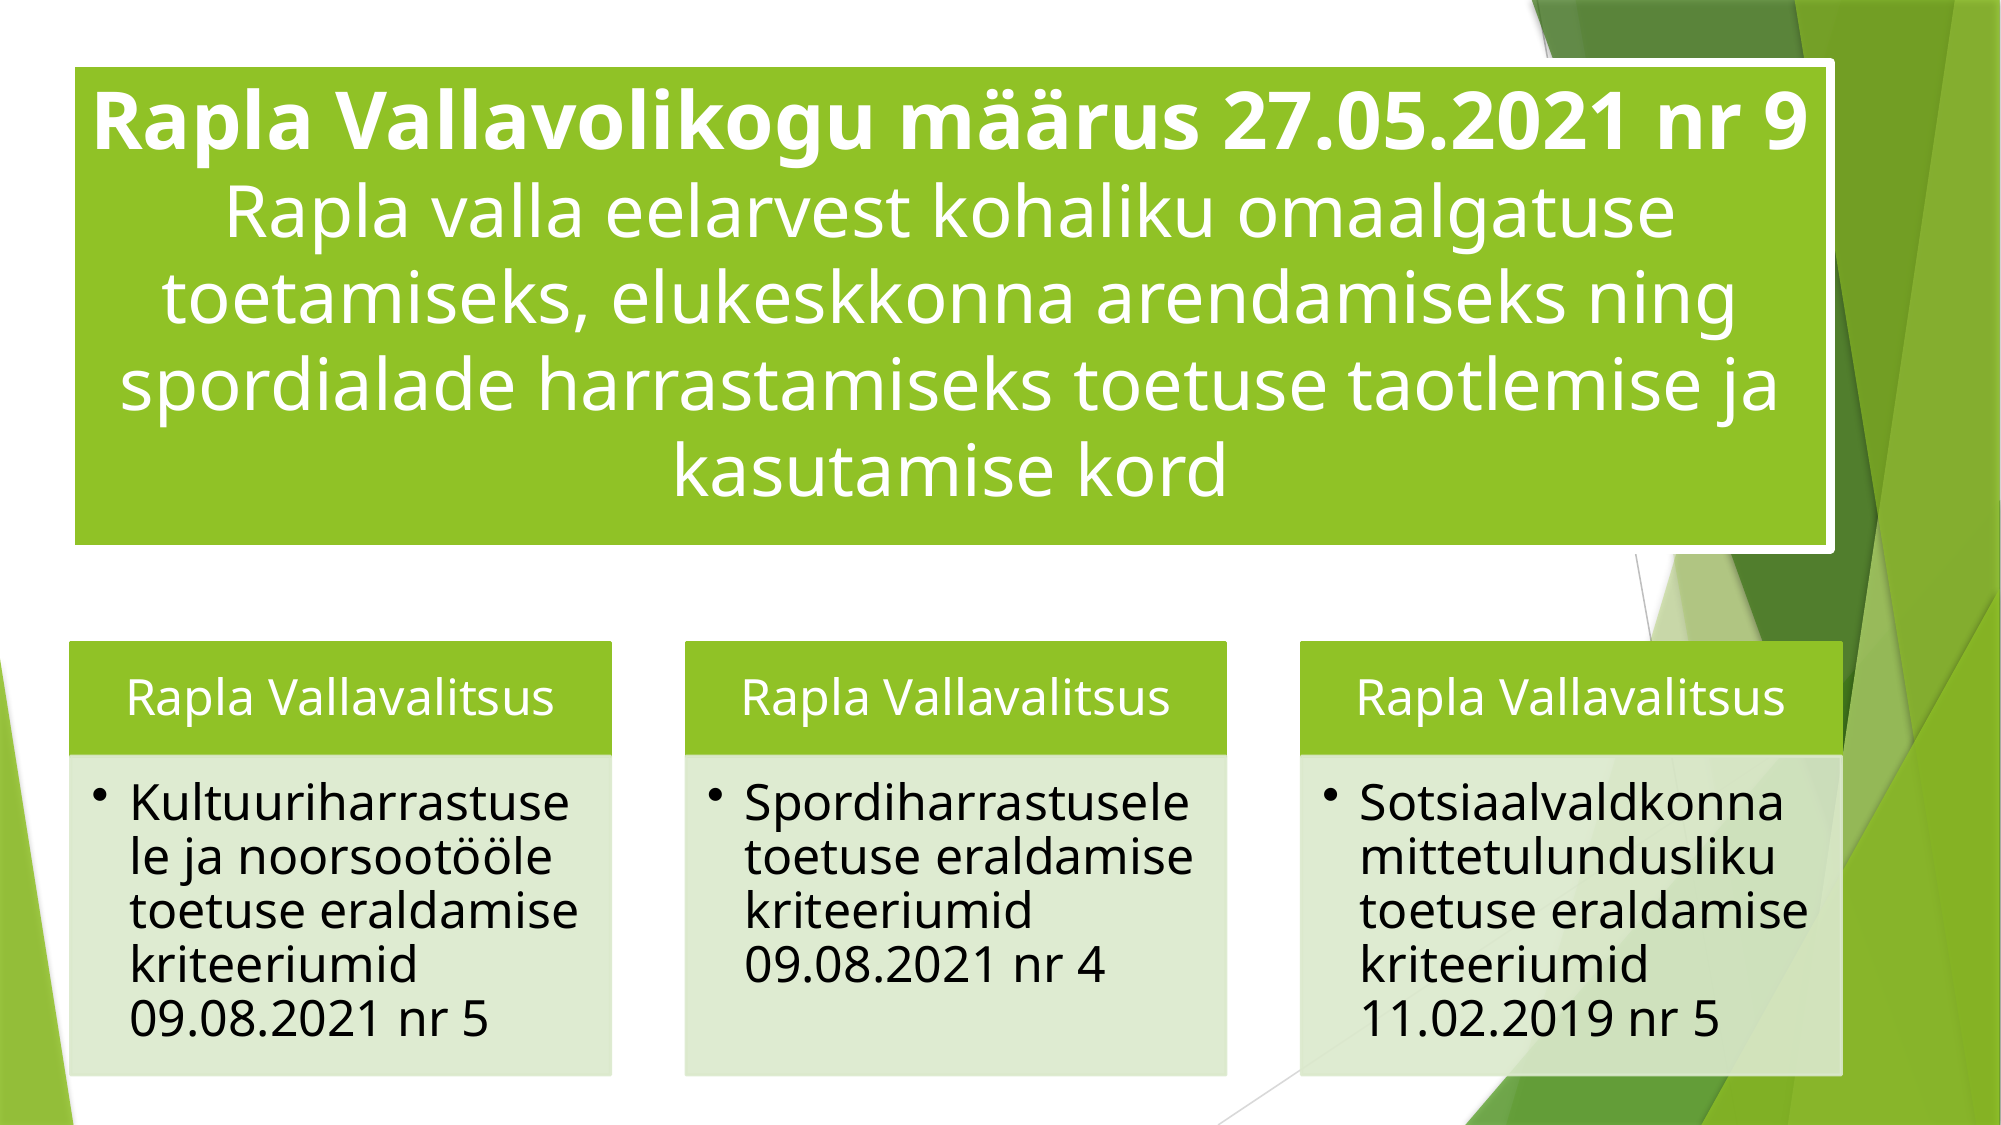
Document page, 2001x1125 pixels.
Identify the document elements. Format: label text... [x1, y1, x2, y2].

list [69, 503, 1843, 1125]
title Rapla Vallavolikogu määrus 27.05.2021 nr 9 Rapla valla eelarvest kohaliku omaalgatuse toetamiseks, elukeskkonna arendamiseks ning spordialade harrastamiseks toetuse taotlemise ja kasutamise kord [66, 58, 1835, 510]
